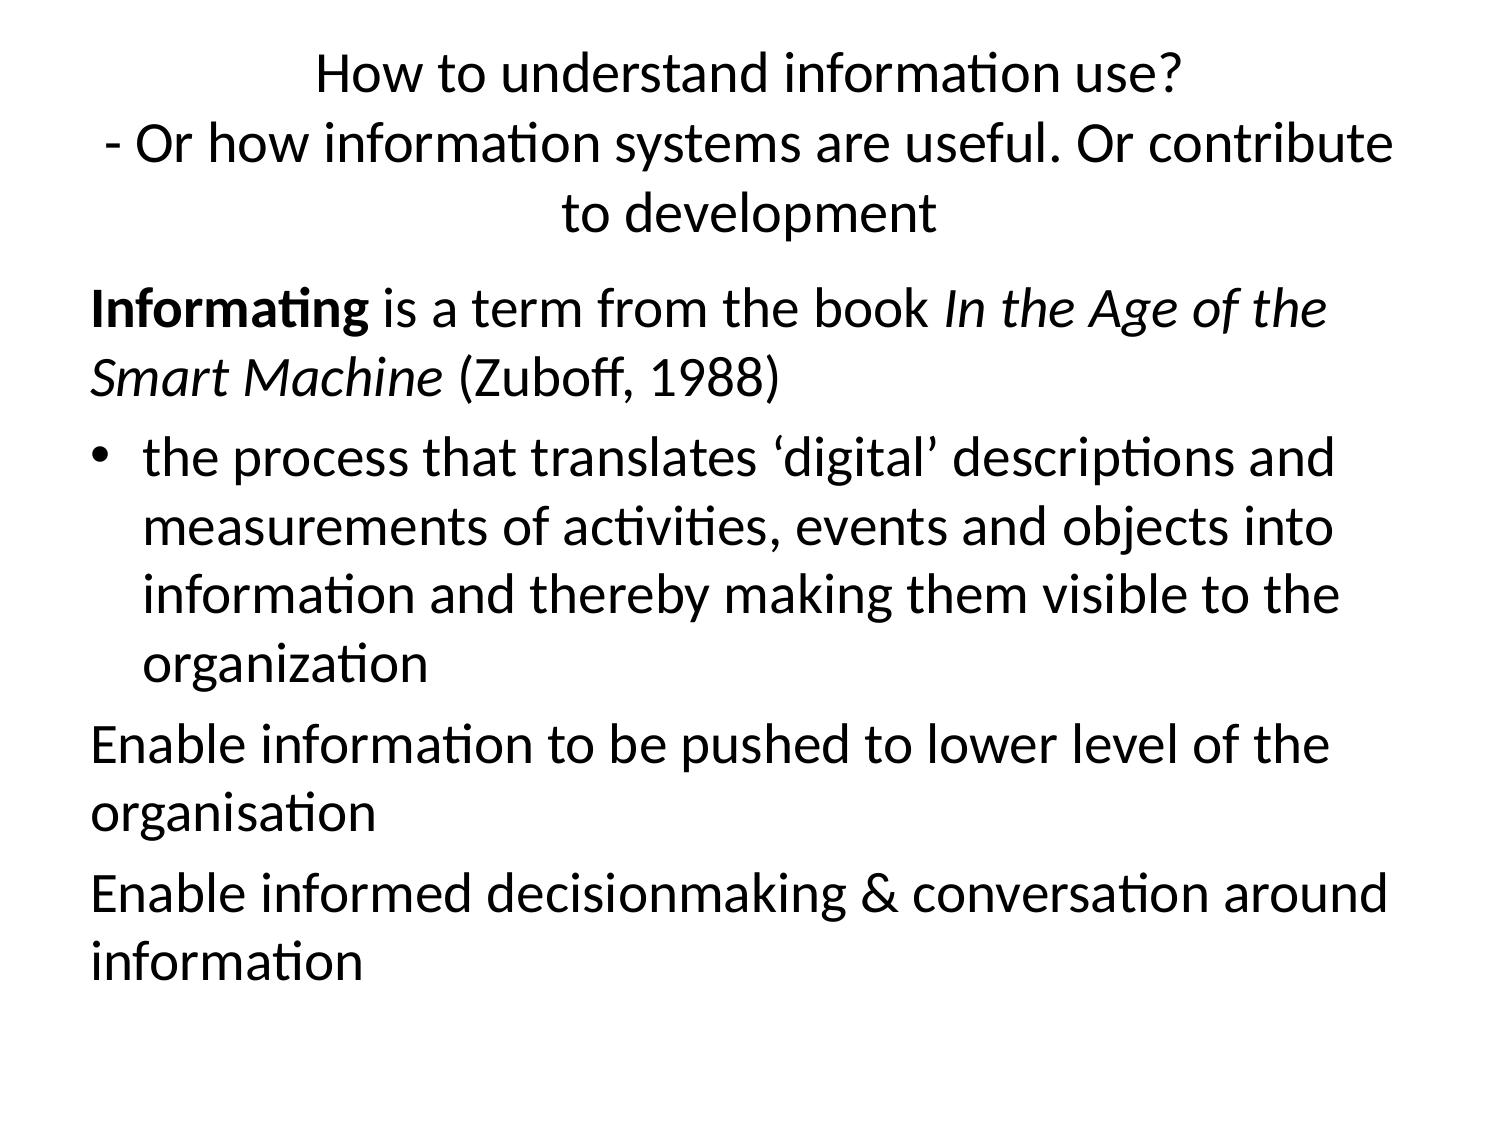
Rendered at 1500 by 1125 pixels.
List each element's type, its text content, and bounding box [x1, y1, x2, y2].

list Informating is a term from the book In the Age of the Smart Machine (Zuboff, 1988) the process that translates ‘digital’ descriptions and measurements of activities, events and objects into information and thereby making them visible to the organization Enable information to be pushed to lower level of the organisation Enable informed decisionmaking & conversation around information [75, 262, 1425, 1005]
title How to understand information use? - Or how information systems are useful. Or contribute to development [75, 45, 1425, 233]
